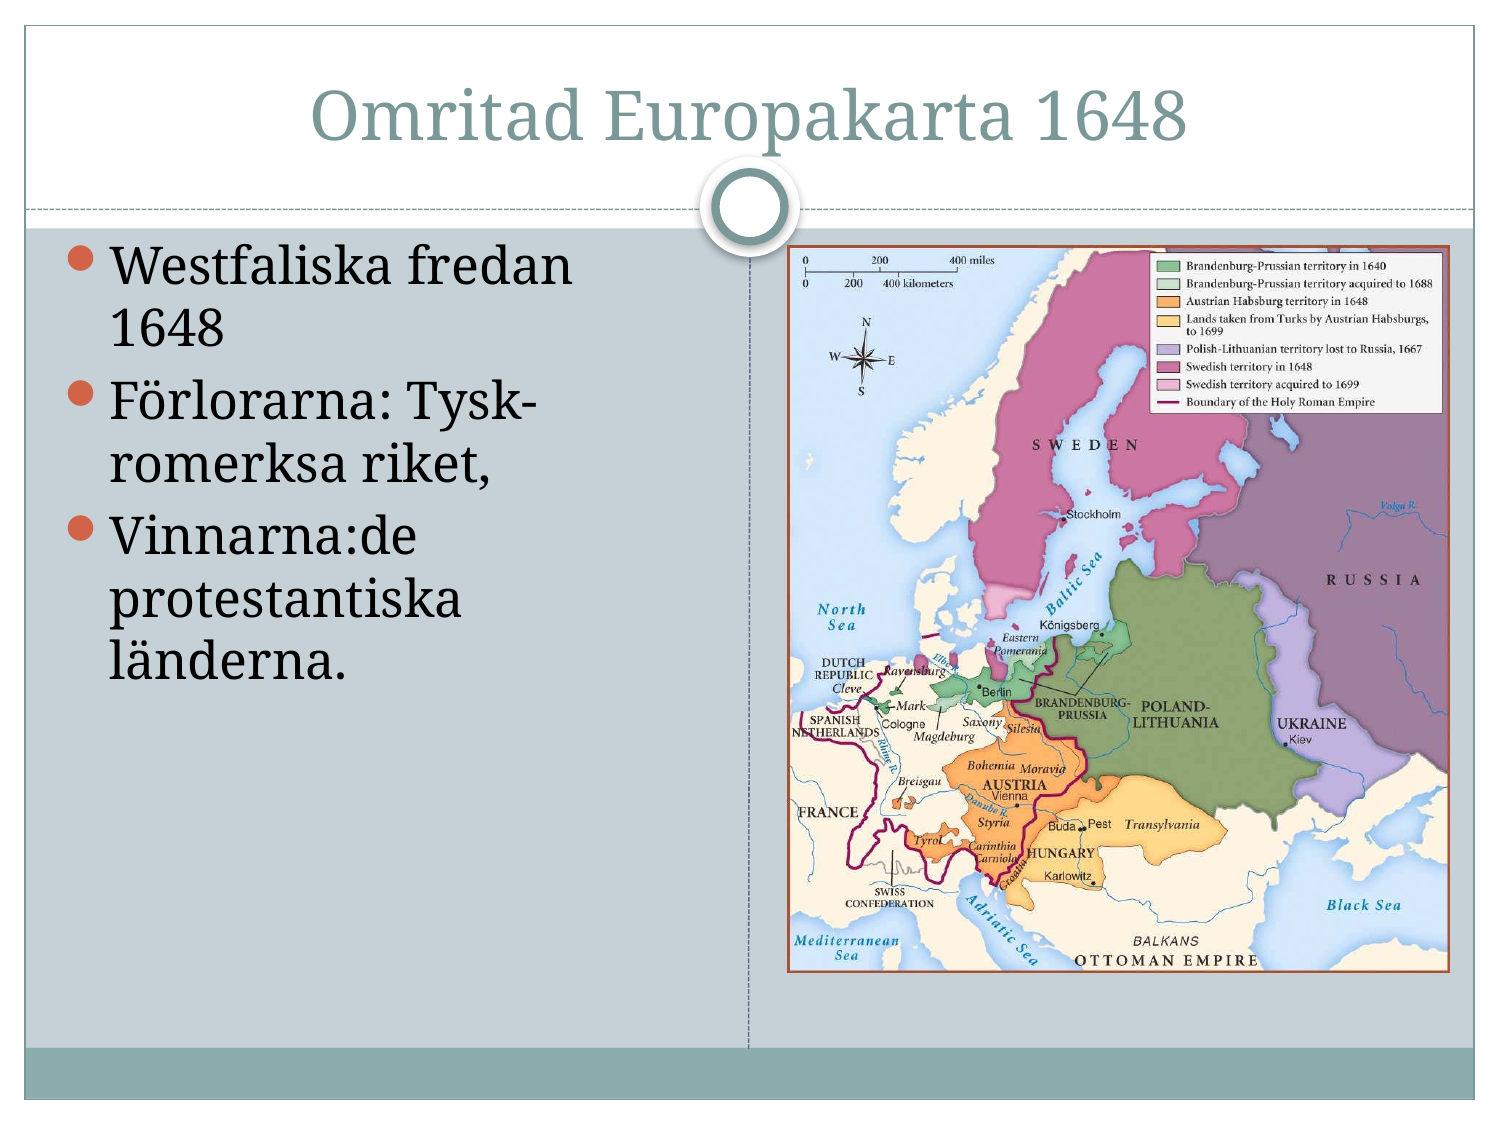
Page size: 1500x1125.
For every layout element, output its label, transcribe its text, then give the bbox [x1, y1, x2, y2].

list Westfaliska fredan 1648 Förlorarna: Tysk-romerksa riket, Vinnarna:de protestantiska länderna. [49, 224, 712, 993]
title Omritad Europakarta 1648 [49, 37, 1450, 162]
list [787, 245, 1451, 973]
